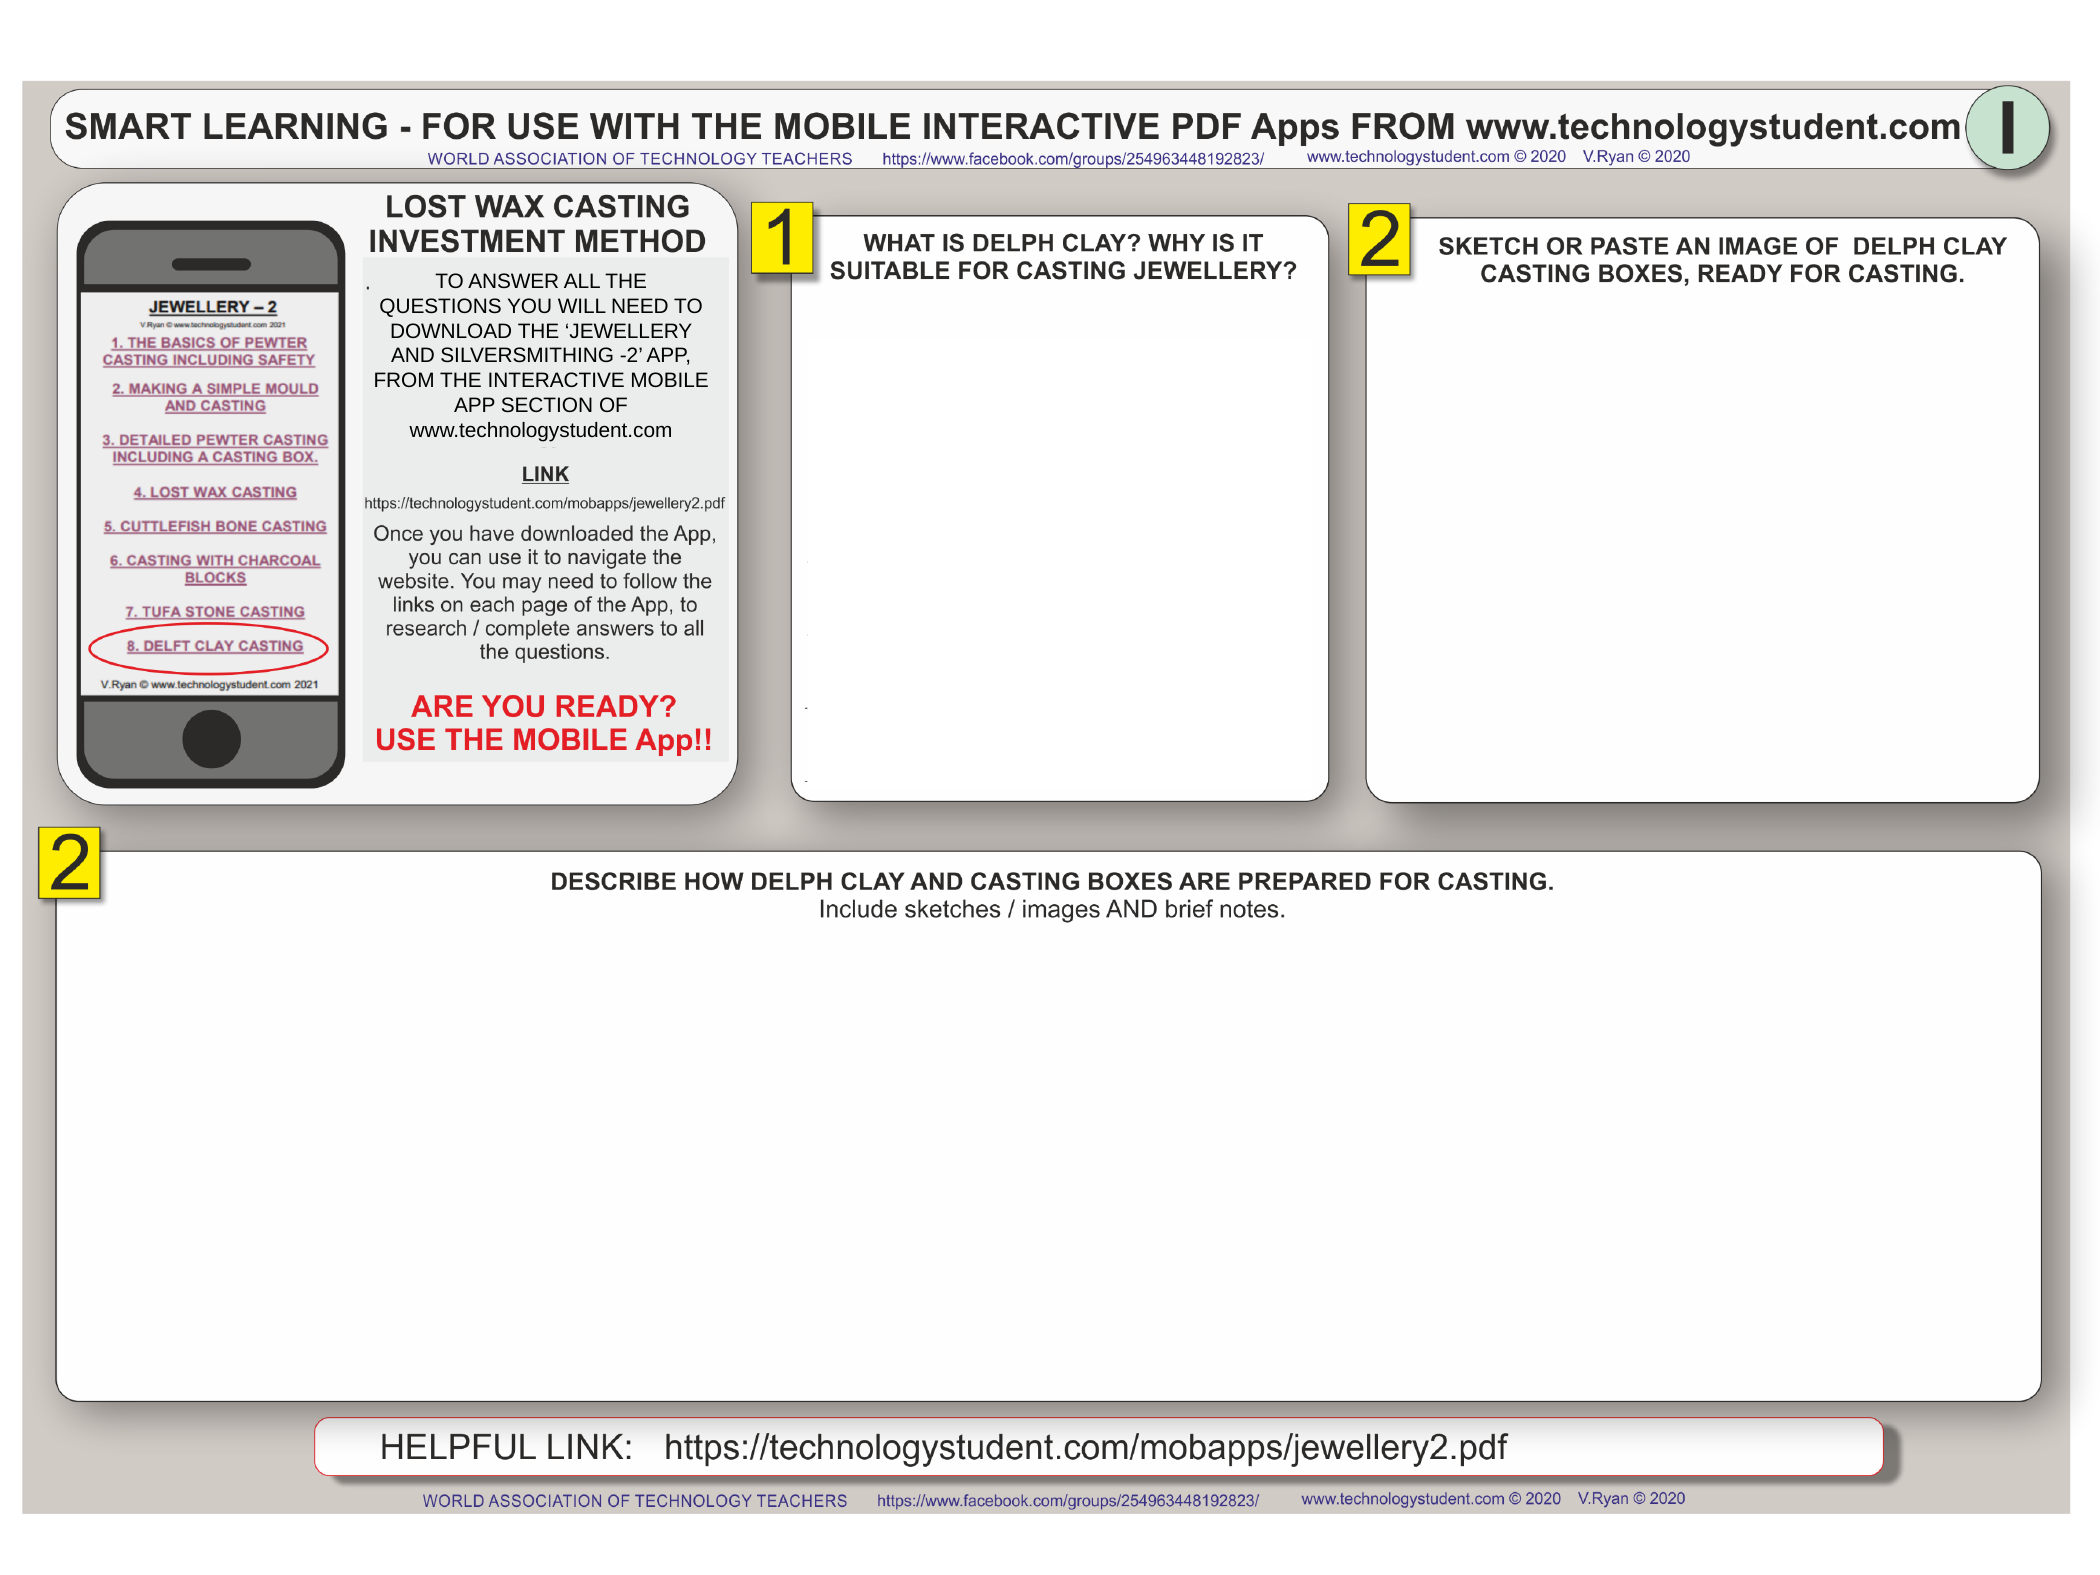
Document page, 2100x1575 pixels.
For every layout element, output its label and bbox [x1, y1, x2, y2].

text_box [0, 80, 2100, 1514]
